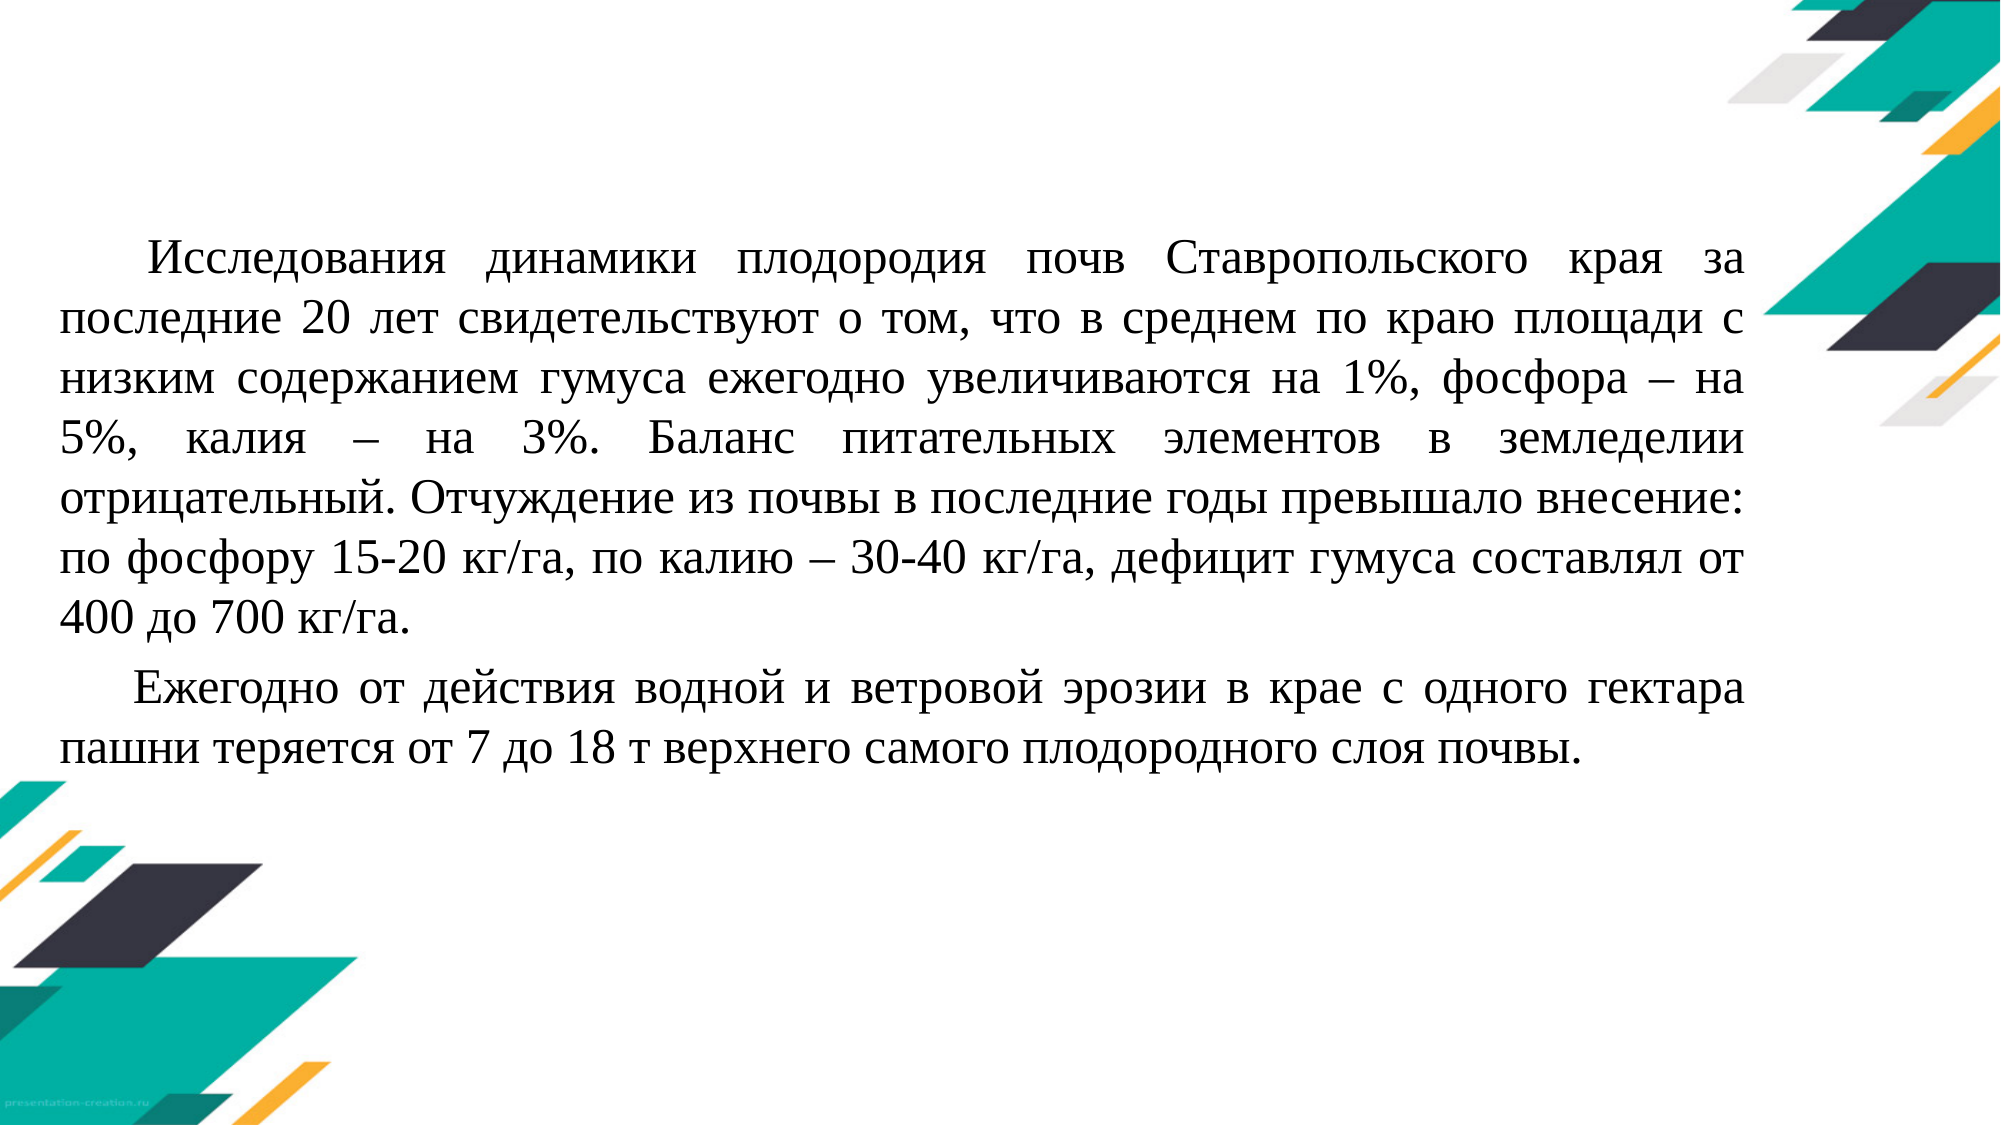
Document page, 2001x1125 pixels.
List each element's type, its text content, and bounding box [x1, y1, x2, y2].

list Исследования динамики плодородия почв Ставропольского края за последние 20 лет свидетельствуют о том, что в среднем по краю площади с низким содержанием гумуса ежегодно увеличиваются на 1%, фосфора – на 5%, калия – на 3%. Баланс питательных элементов в земледелии отрицательный. Отчуждение из почвы в последние годы превышало внесение: по фосфору 15-20 кг/га, по калию – 30-40 кг/га, дефицит гумуса составлял от 400 до 700 кг/га. Ежегодно от действия водной и ветровой эрозии в крае с одного гектара пашни теряется от 7 до 18 т верхнего самого плодородного слоя почвы. [44, 216, 1761, 984]
picture [0, 0, 2001, 1125]
